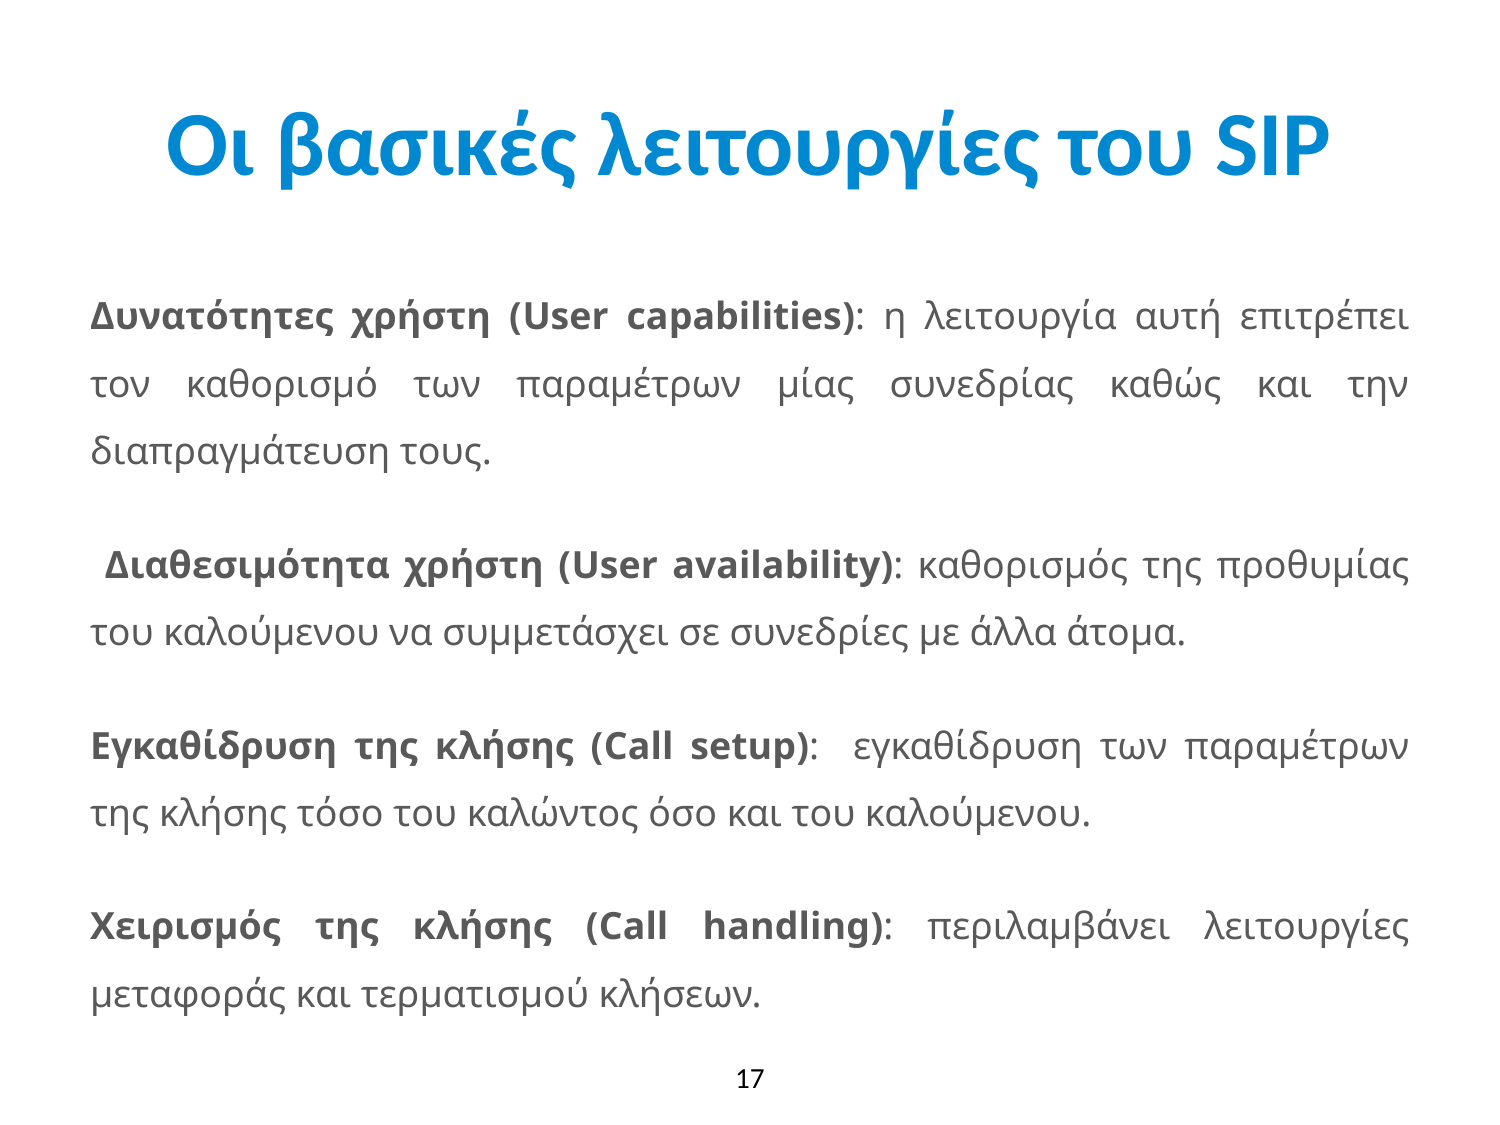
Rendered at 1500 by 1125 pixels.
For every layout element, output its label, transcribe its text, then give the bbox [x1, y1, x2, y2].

slide_number 17 [17, 1046, 1483, 1107]
title Οι βασικές λειτουργίες του SIP [74, 44, 1426, 233]
list Δυνατότητες χρήστη (User capabilities): η λειτουργία αυτή επιτρέπει τον καθορισμό των παραμέτρων μίας συνεδρίας καθώς και την διαπραγμάτευση τους. Διαθεσιμότητα χρήστη (User availability): καθορισμός της προθυμίας του καλούμενου να συμμετάσχει σε συνεδρίες με άλλα άτομα. Εγκαθίδρυση της κλήσης (Call setup): εγκαθίδρυση των παραμέτρων της κλήσης τόσο του καλώντος όσο και του καλούμενου. Χειρισμός της κλήσης (Call handling): περιλαμβάνει λειτουργίες μεταφοράς και τερματισμού κλήσεων. [74, 262, 1426, 1046]
